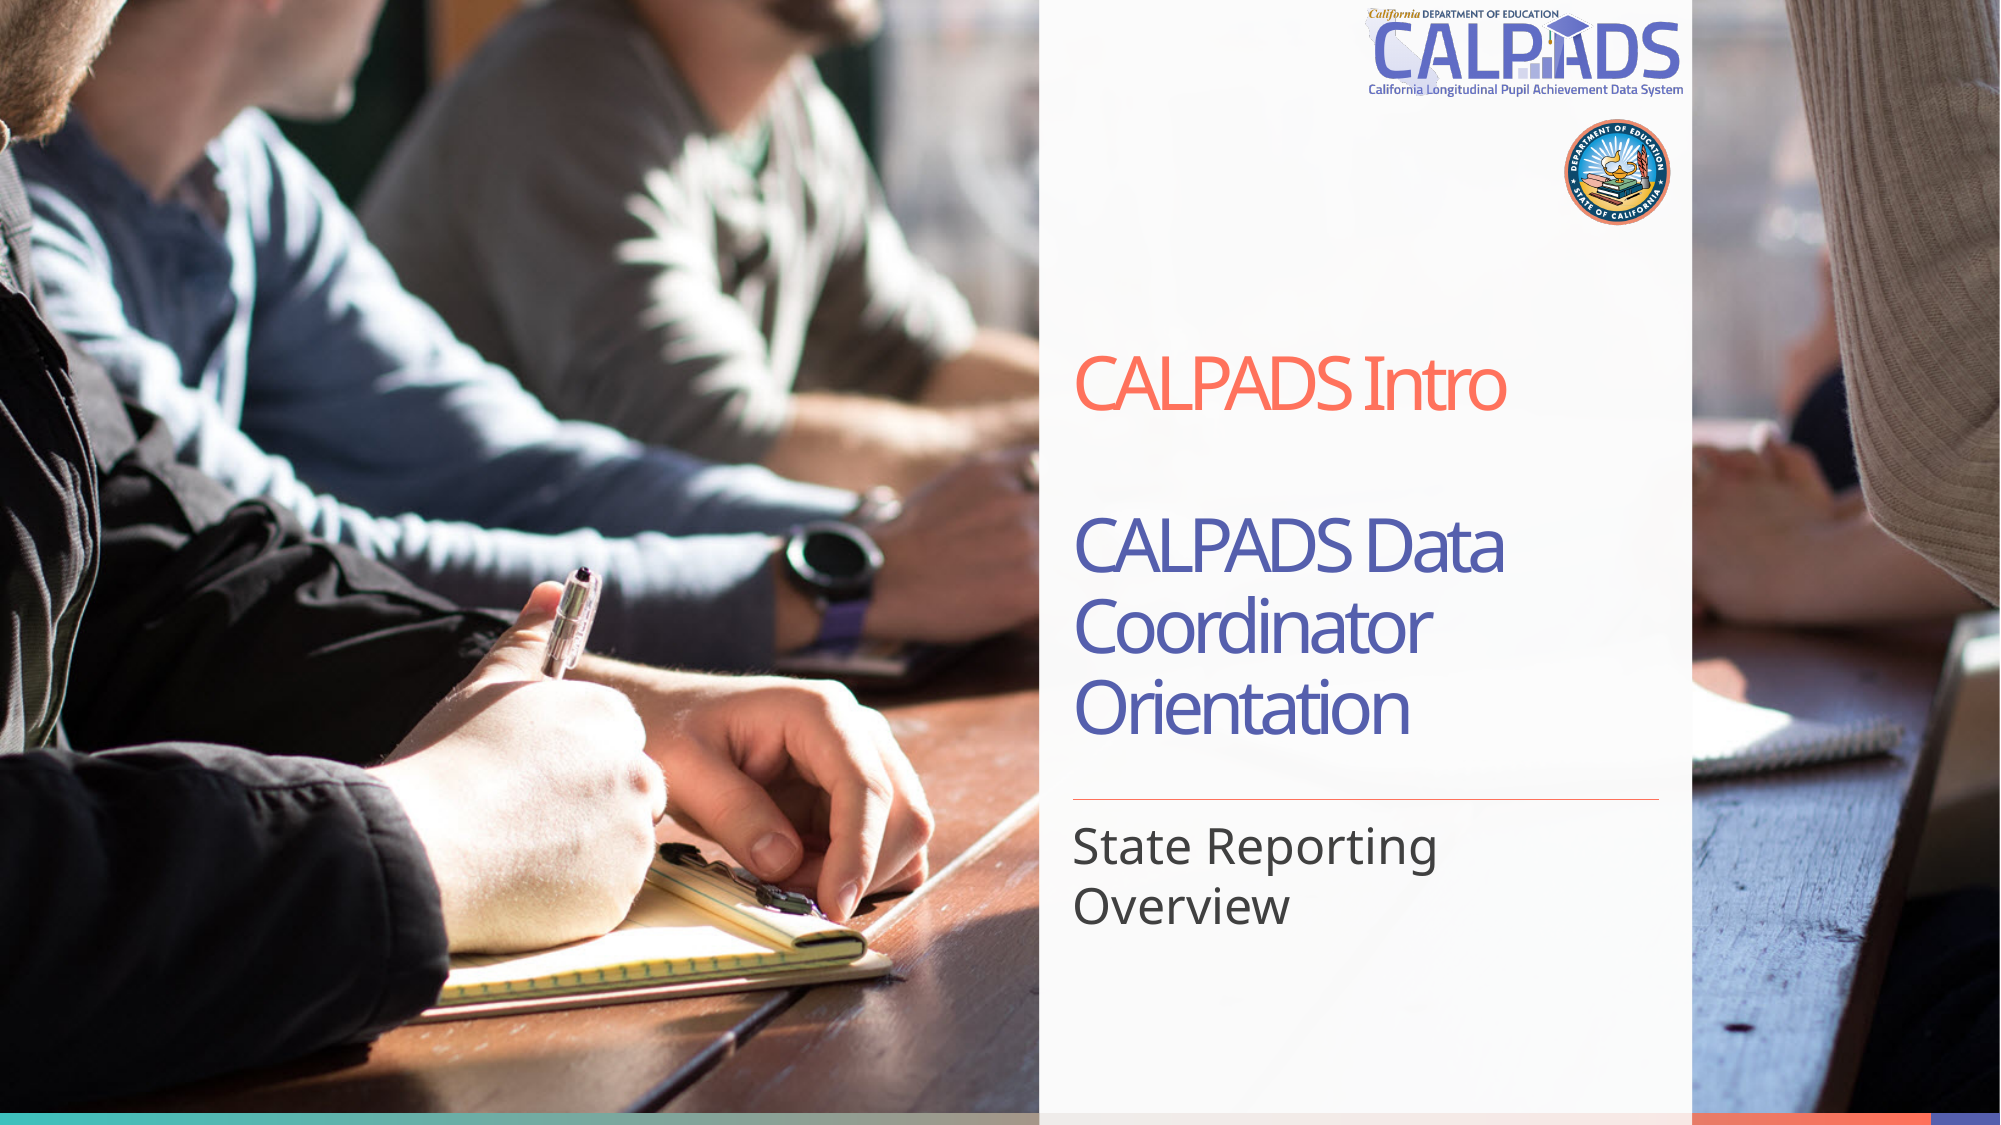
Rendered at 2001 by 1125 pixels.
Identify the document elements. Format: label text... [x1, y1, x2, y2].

picture [1693, 0, 2001, 1125]
picture [1551, 107, 1683, 239]
subtitle State Reporting Overview [1072, 814, 1659, 1015]
text_box [1038, 0, 1693, 1125]
picture [1365, 8, 1683, 97]
title CALPADS Intro CALPADS Data Coordinator Orientation [1072, 260, 1659, 751]
picture [0, 0, 1038, 1113]
